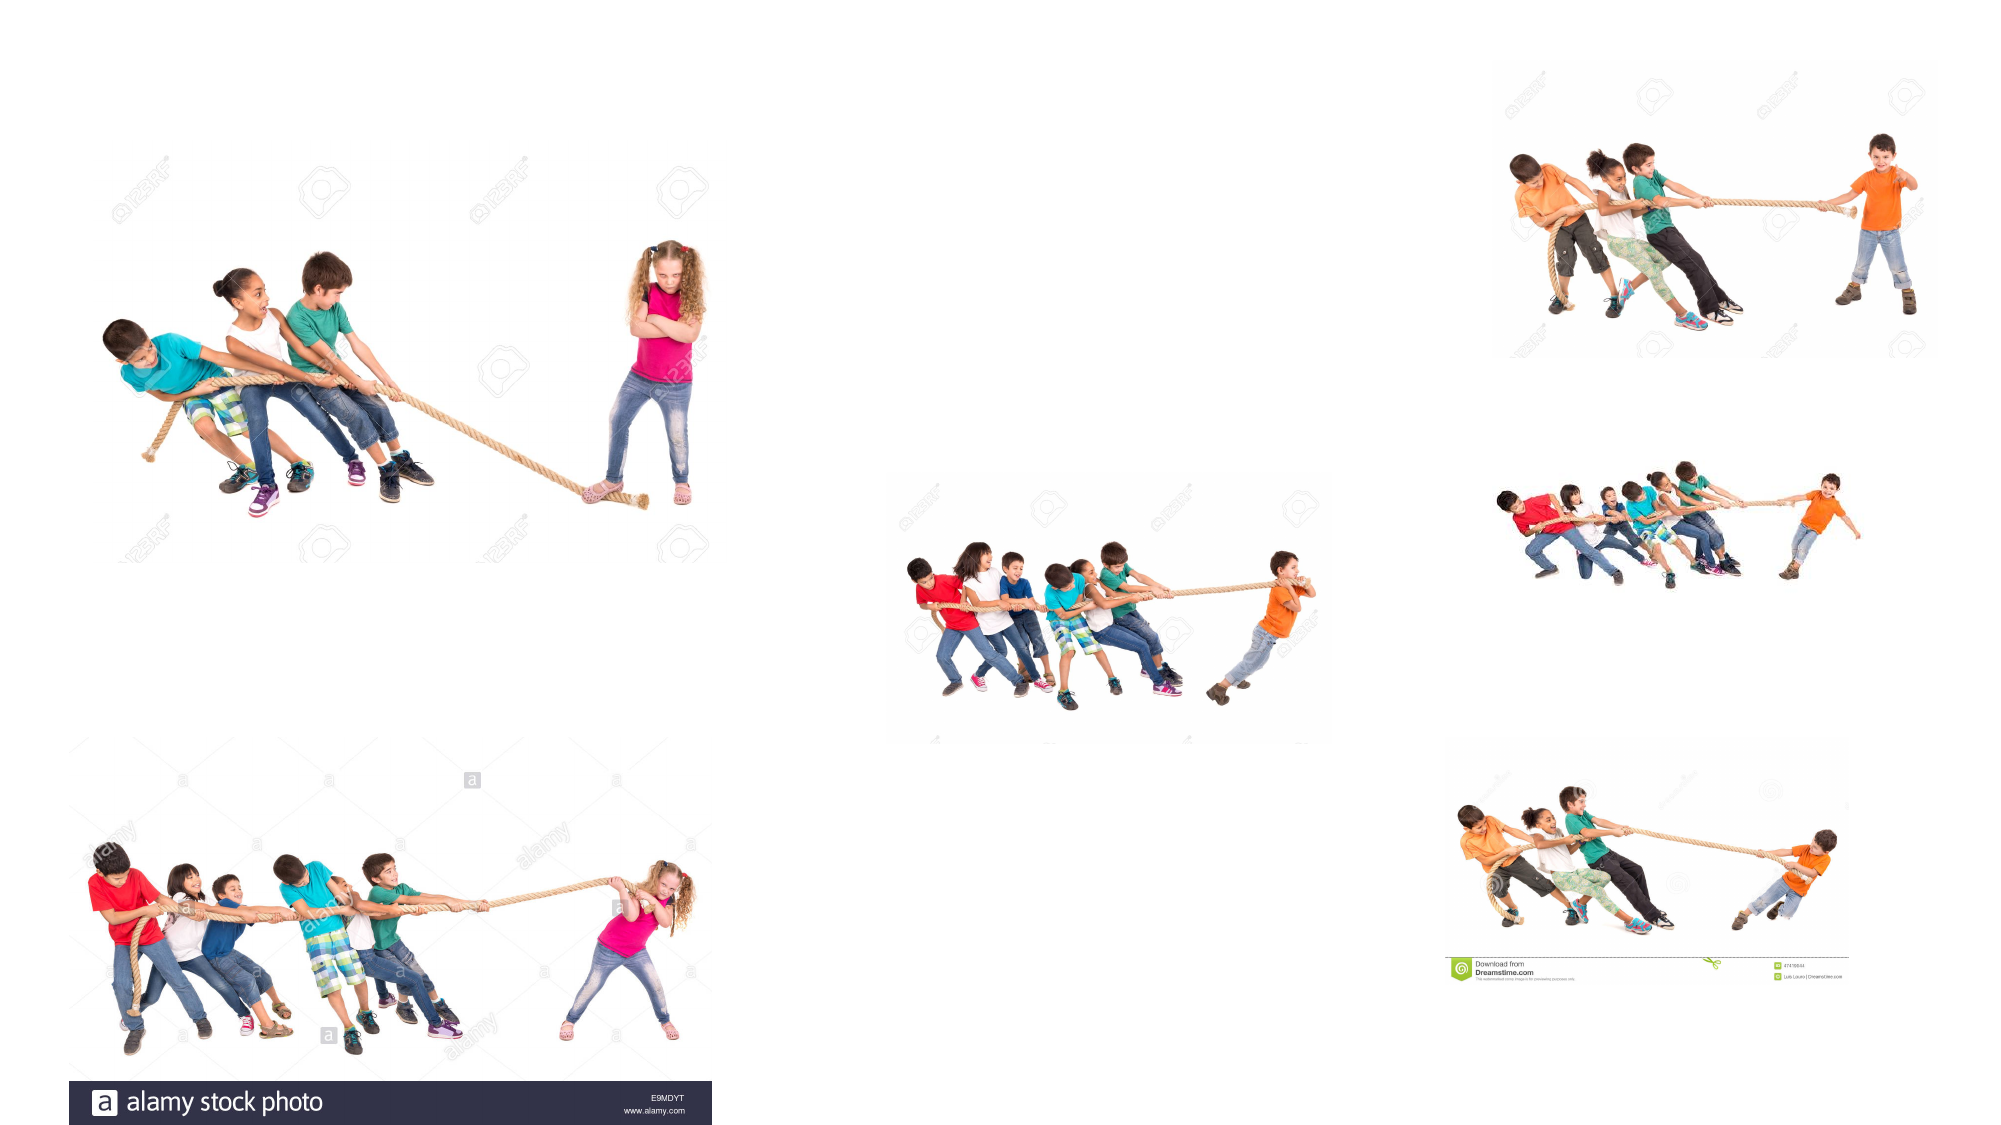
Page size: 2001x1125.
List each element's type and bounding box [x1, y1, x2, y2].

picture [1492, 393, 1865, 608]
picture [1492, 60, 1938, 358]
picture [93, 140, 727, 563]
picture [69, 737, 712, 1125]
picture [886, 472, 1332, 744]
picture [1445, 736, 1849, 985]
